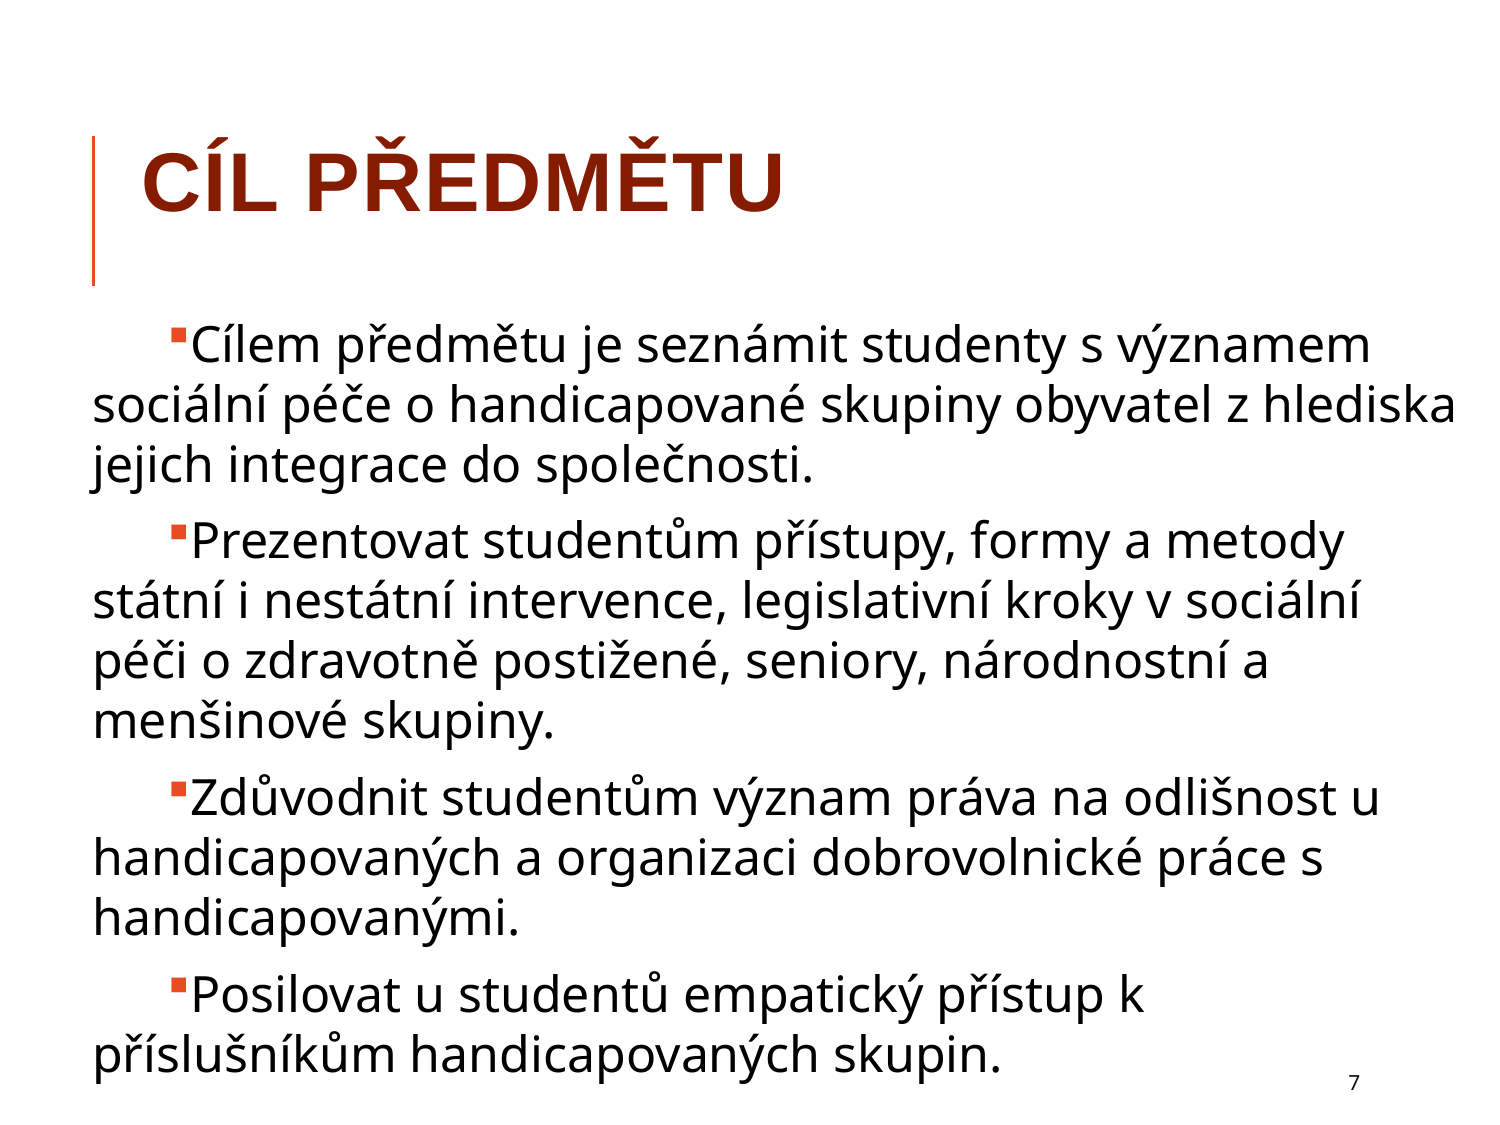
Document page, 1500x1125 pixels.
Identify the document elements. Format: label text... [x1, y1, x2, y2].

title Cíl předmětu [126, 96, 1385, 280]
list Cílem předmětu je seznámit studenty s významem sociální péče o handicapované skupiny obyvatel z hlediska jejich integrace do společnosti. Prezentovat studentům přístupy, formy a metody státní i nestátní intervence, legislativní kroky v sociální péči o zdravotně postižené, seniory, národnostní a menšinové skupiny. Zdůvodnit studentům význam práva na odlišnost u handicapovaných a organizaci dobrovolnické práce s handicapovanými. Posilovat u studentů empatický přístup k příslušníkům handicapovaných skupin. [43, 304, 1471, 1047]
slide_number 7 [1333, 1061, 1454, 1107]
